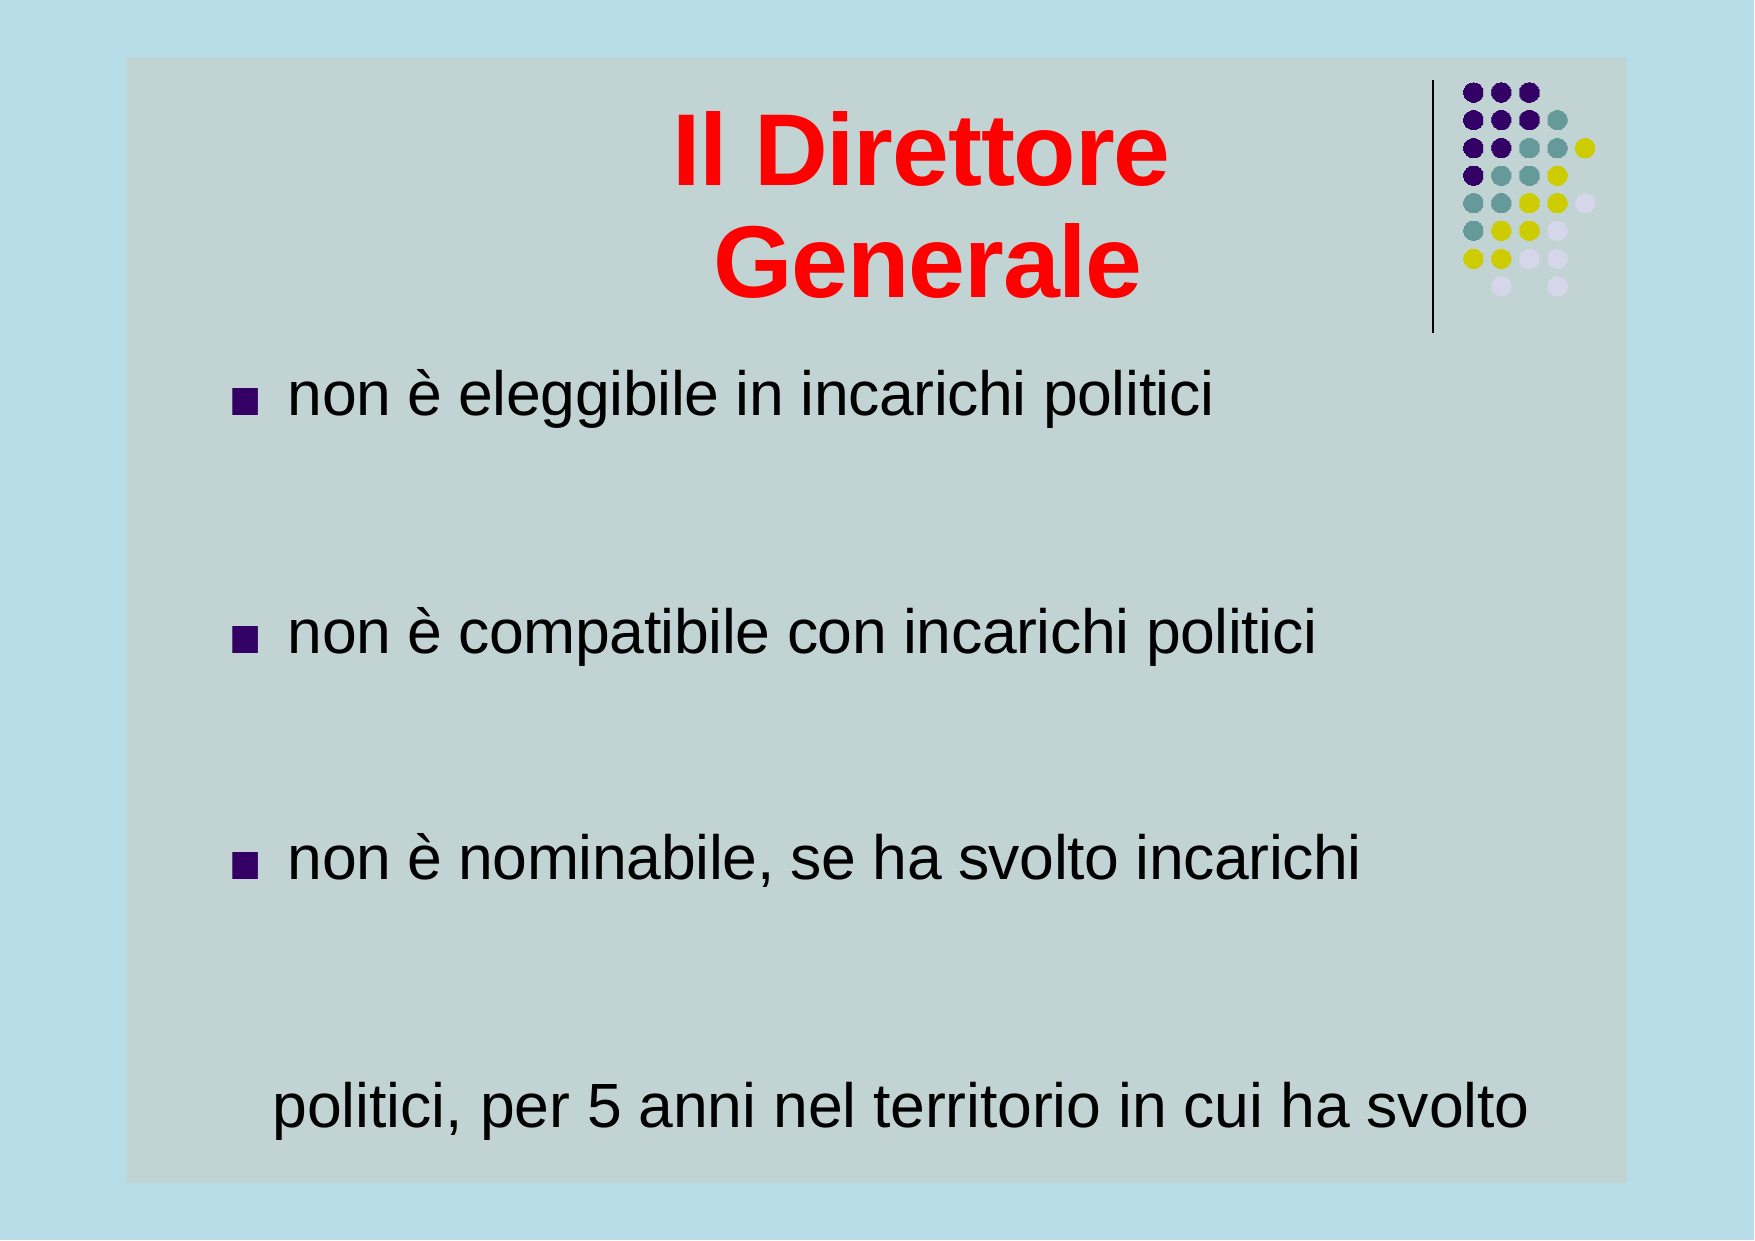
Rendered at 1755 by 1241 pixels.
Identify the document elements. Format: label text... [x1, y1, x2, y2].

list [126, 57, 1627, 1183]
list . non è eleggibile in incarichi politici . non è compatibile con incarichi politici . non è nominabile, se ha svolto incarichi politici, per 5 anni nel territorio in cui ha svolto la funzione di DG . non è nominabile nell’Azienda da cui dipende . non è nominabile se con precedenti penali . è soggetto a valutazione [220, 333, 1608, 1183]
picture [1463, 82, 1595, 296]
table_header [1434, 80, 1608, 333]
table_header Il Direttore Generale [221, 80, 1432, 333]
